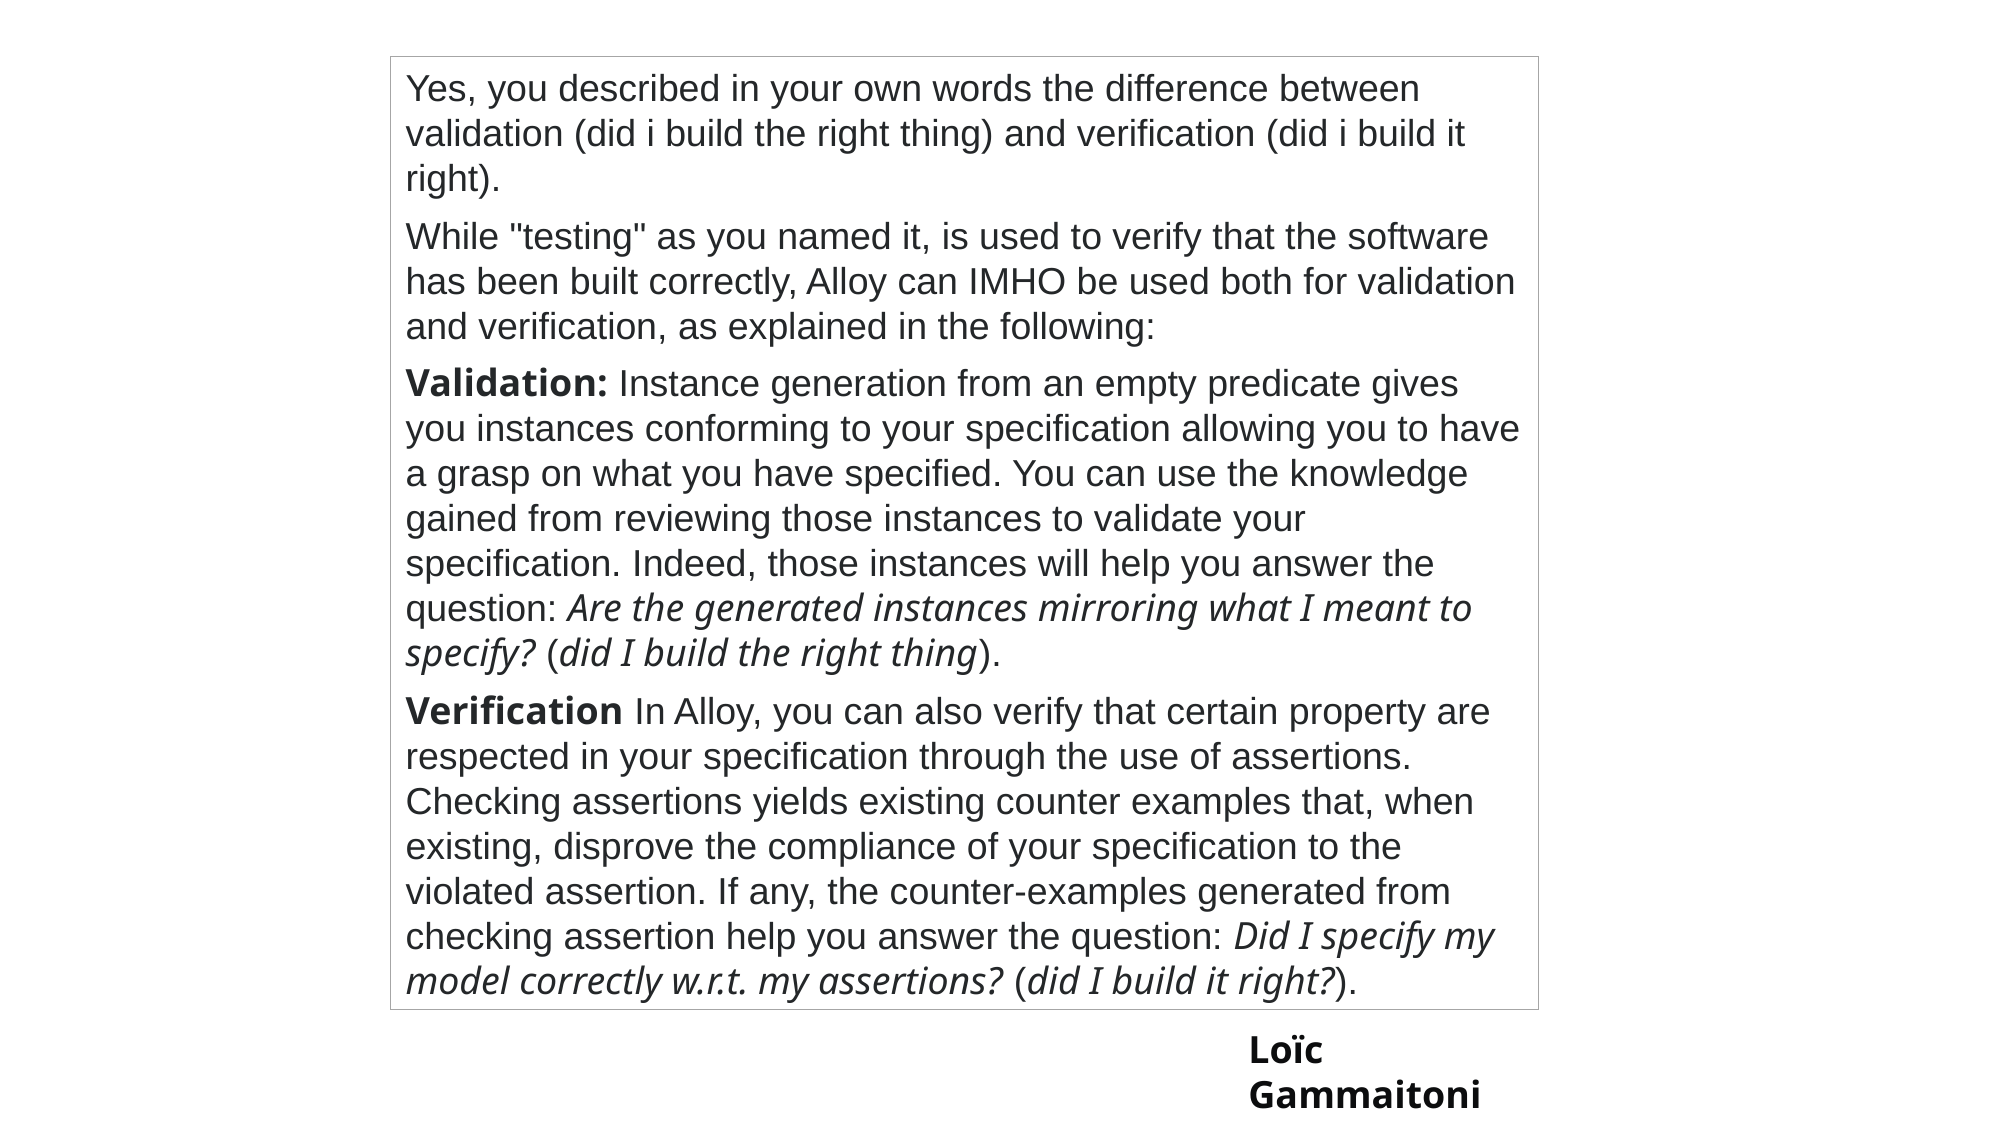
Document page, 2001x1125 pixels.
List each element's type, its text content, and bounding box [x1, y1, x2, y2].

text_box Yes, you described in your own words the difference between validation (did i build the right thing) and verification (did i build it right). While "testing" as you named it, is used to verify that the software has been built correctly, Alloy can IMHO be used both for validation and verification, as explained in the following: Validation: Instance generation from an empty predicate gives you instances conforming to your specification allowing you to have a grasp on what you have specified. You can use the knowledge gained from reviewing those instances to validate your specification. Indeed, those instances will help you answer the question: Are the generated instances mirroring what I meant to specify? (did I build the right thing). Verification In Alloy, you can also verify that certain property are respected in your specification through the use of assertions. Checking assertions yields existing counter examples that, when existing, disprove the compliance of your specification to the violated assertion. If any, the counter-examples generated from checking assertion help you answer the question: Did I specify my model correctly w.r.t. my assertions? (did I build it right?). [390, 56, 1539, 1010]
text_box Loïc Gammaitoni [1233, 1018, 1539, 1124]
